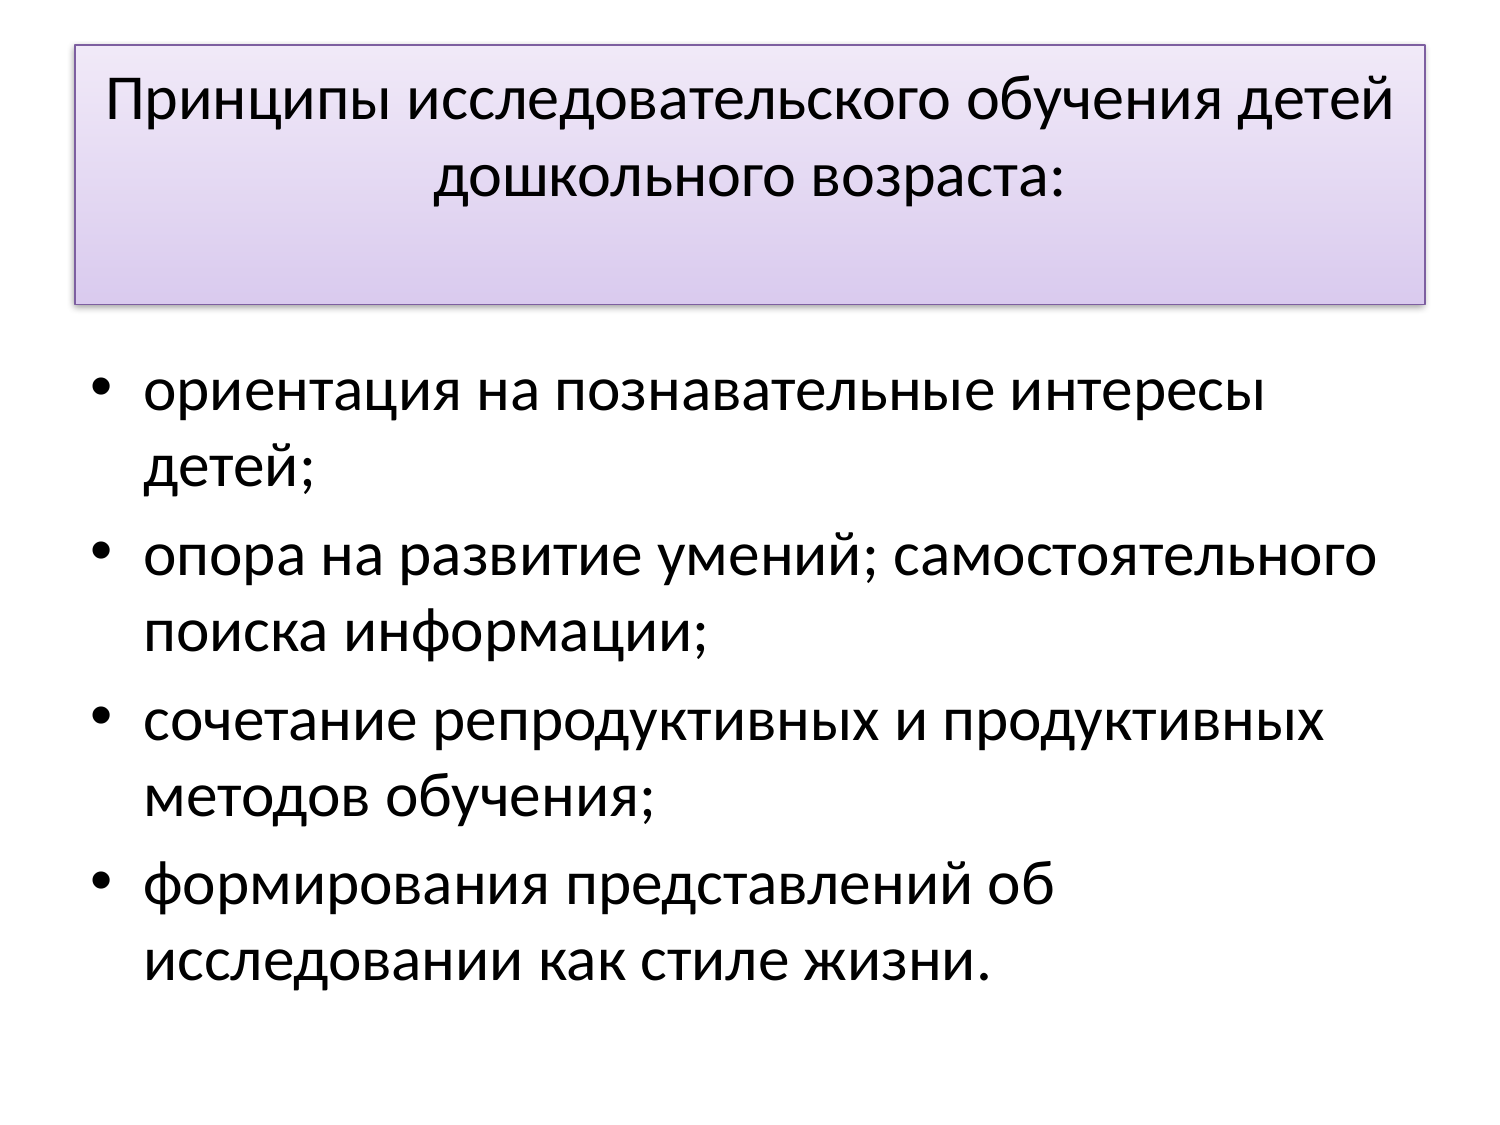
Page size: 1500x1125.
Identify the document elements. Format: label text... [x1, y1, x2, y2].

title Принципы исследовательского обучения детей дошкольного возраста: [74, 44, 1426, 305]
list ориентация на познавательные интересы детей; опора на развитие умений; самостоятельного поиска информации; сочетание репродуктивных и продуктивных методов обучения; формирования представлений об исследовании как стиле жизни. [75, 339, 1425, 1005]
